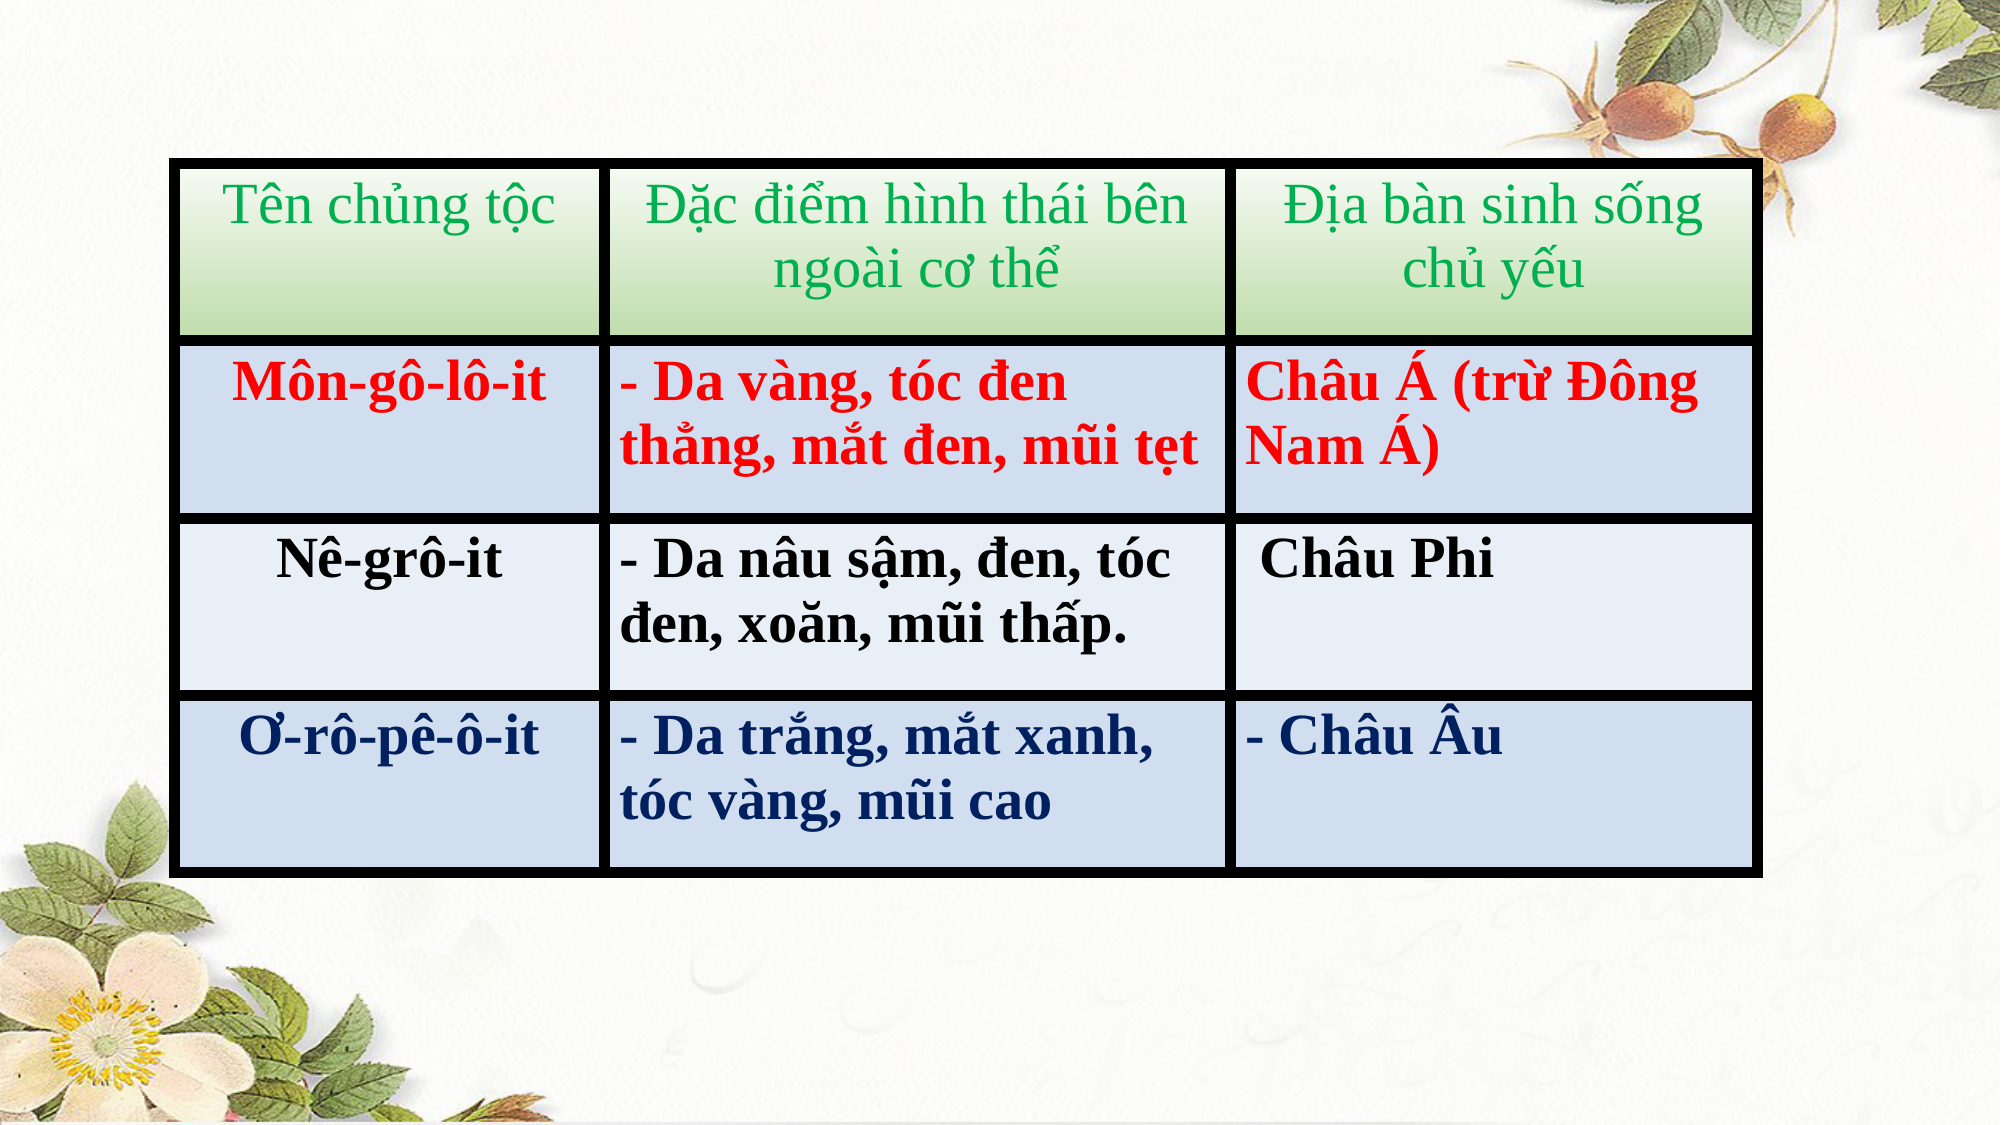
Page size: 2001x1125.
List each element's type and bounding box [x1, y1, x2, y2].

list [0, 0, 2000, 1125]
